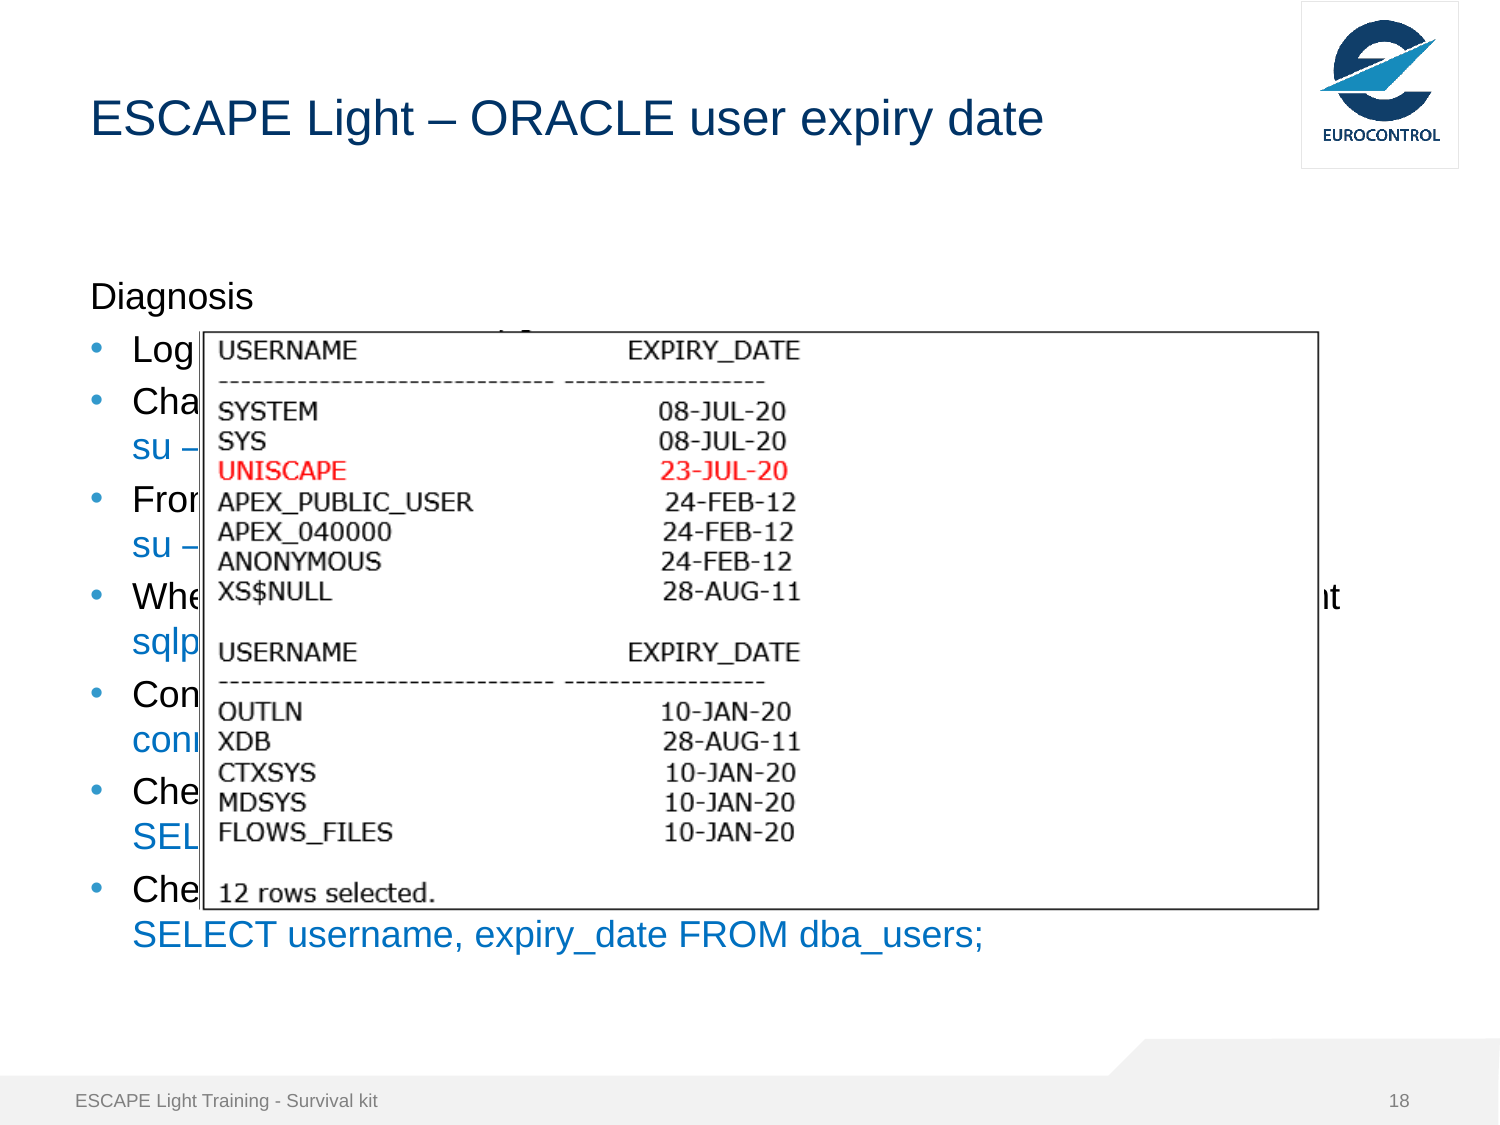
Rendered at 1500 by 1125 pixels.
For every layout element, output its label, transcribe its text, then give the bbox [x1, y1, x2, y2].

text_box Diagnosis Log on ipas machine and open a terminal Change to root account (root password required) su – From root account, change to oracle account (no password required) su – oracle When connected to Oracle account, enter sqlplus command environment sqlplus /nolog Connect as database admin (no password required) connect / as SYSDBA Check status of the account SELECT username, account_status FROM dba_users; Check expiry_date of the account SELECT username, expiry_date FROM dba_users; [75, 264, 1408, 1004]
title ESCAPE Light – ORACLE user expiry date [75, 78, 1197, 206]
picture [198, 329, 1324, 915]
picture [1320, 20, 1440, 141]
footer ESCAPE Light Training - Survival kit [75, 1078, 760, 1123]
slide_number 18 [1346, 1078, 1425, 1123]
